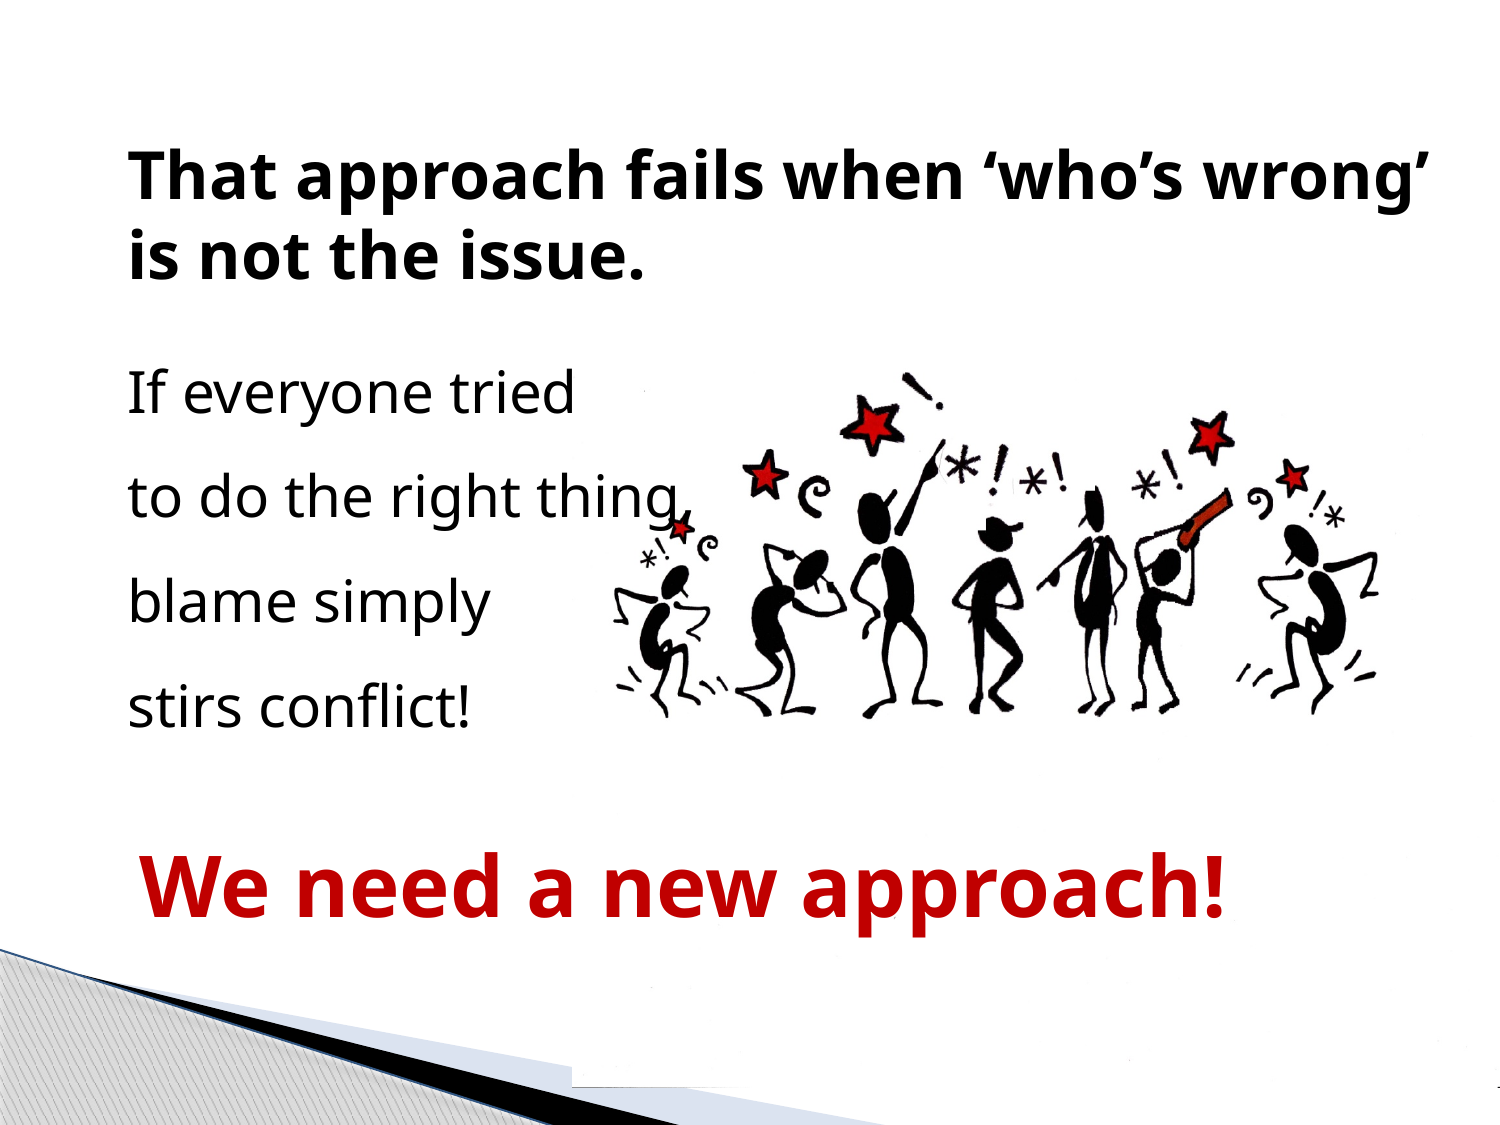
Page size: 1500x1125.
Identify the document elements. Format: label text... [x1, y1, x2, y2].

title That approach fails when ‘who’s wrong’ is not the issue. [112, 125, 1500, 300]
text_box If everyone tried to do the right thing, blame simply stirs conflict! [112, 137, 1288, 747]
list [572, 362, 1500, 1088]
text_box We need a new approach! [124, 825, 566, 943]
